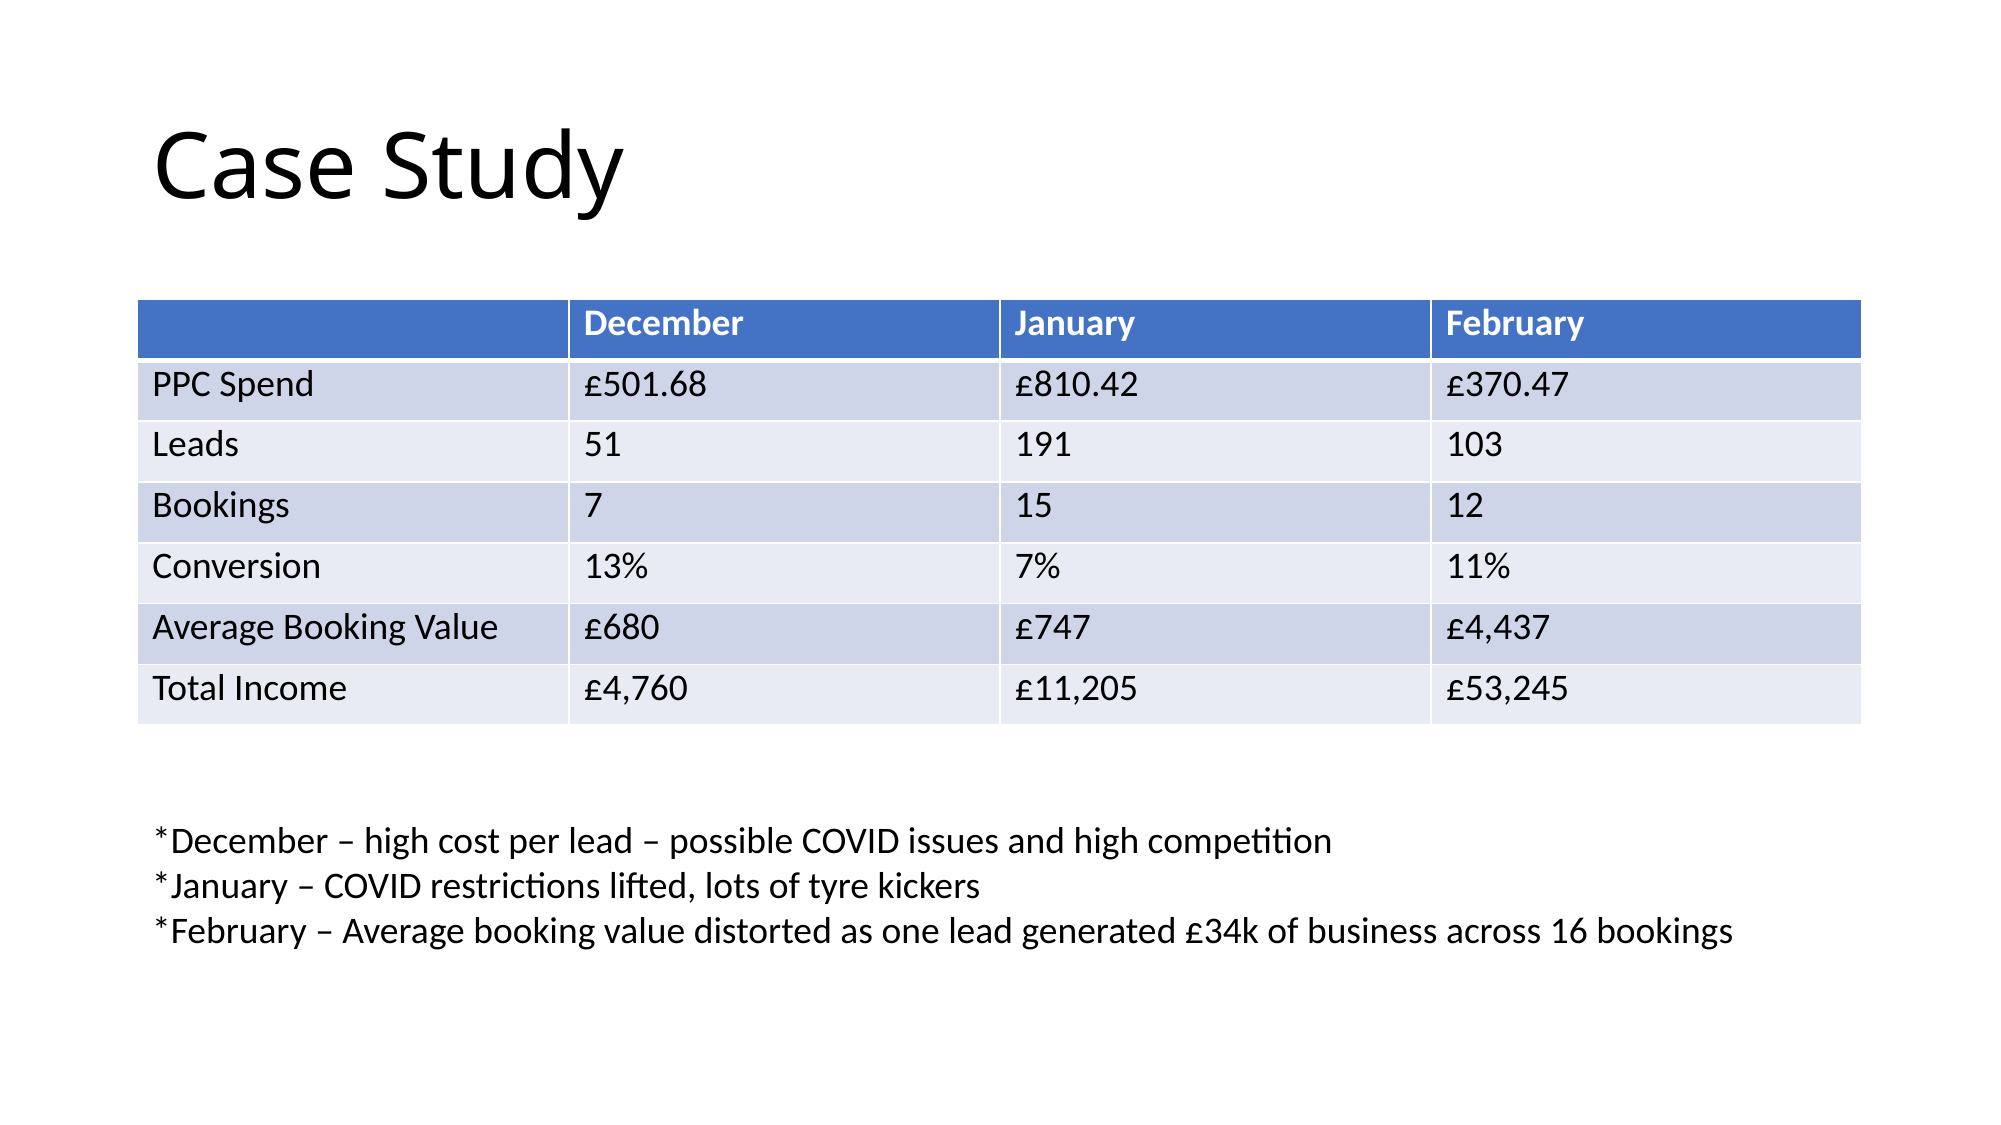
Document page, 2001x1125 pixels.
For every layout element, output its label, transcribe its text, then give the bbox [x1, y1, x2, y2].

table_cell £53,245 [1432, 665, 1861, 724]
table_cell £501.68 [570, 363, 999, 420]
table_cell Leads [138, 422, 568, 481]
table_cell £810.42 [1001, 363, 1430, 420]
table_cell Bookings [138, 483, 568, 542]
table_cell 7 [570, 483, 999, 542]
table_cell £4,437 [1432, 604, 1861, 664]
table_header January [1001, 300, 1430, 358]
table_cell 191 [1001, 422, 1430, 481]
text_box *December – high cost per lead – possible COVID issues and high competition *January – COVID restrictions lifted, lots of tyre kickers *February – Average booking value distorted as one lead generated £34k of business across 16 bookings [137, 808, 1863, 958]
table_cell 7% [1001, 544, 1430, 603]
table_cell £4,760 [570, 665, 999, 724]
table_cell PPC Spend [138, 363, 568, 420]
table_cell 12 [1432, 483, 1861, 542]
table_cell Conversion [138, 544, 568, 603]
table_cell £747 [1001, 604, 1430, 664]
table_cell Average Booking Value [138, 604, 568, 664]
table_cell 103 [1432, 422, 1861, 481]
table_cell £680 [570, 604, 999, 664]
table_cell 11% [1432, 544, 1861, 603]
table_header February [1432, 300, 1861, 358]
title Case Study [137, 59, 1863, 278]
table_header [138, 300, 568, 358]
table_cell £11,205 [1001, 665, 1430, 724]
table_cell 13% [570, 544, 999, 603]
table_header December [570, 300, 999, 358]
table_cell 15 [1001, 483, 1430, 542]
table_cell Total Income [138, 665, 568, 724]
table_cell 51 [570, 422, 999, 481]
table_cell £370.47 [1432, 363, 1861, 420]
